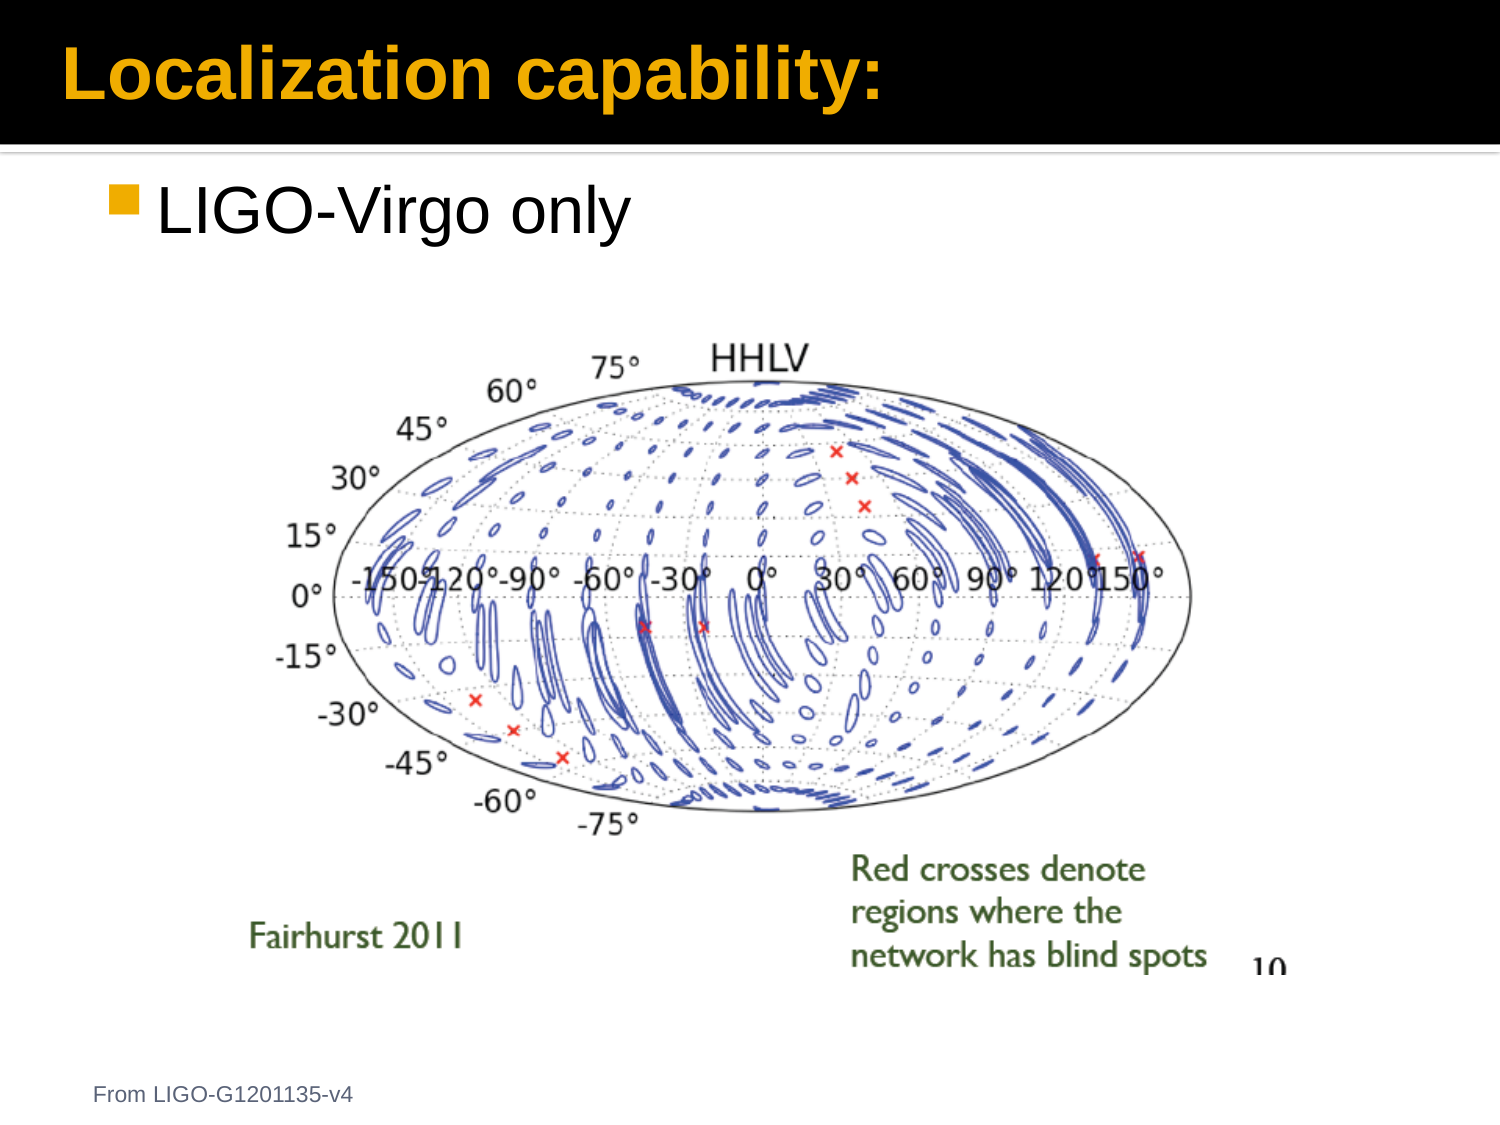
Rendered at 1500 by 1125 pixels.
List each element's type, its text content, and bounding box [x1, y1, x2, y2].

list LIGO-Virgo only [75, 151, 1425, 1050]
title Localization capability: [46, 9, 1235, 130]
slide_number From LIGO-G1201135-v4 [75, 1062, 425, 1108]
picture [198, 298, 1302, 975]
